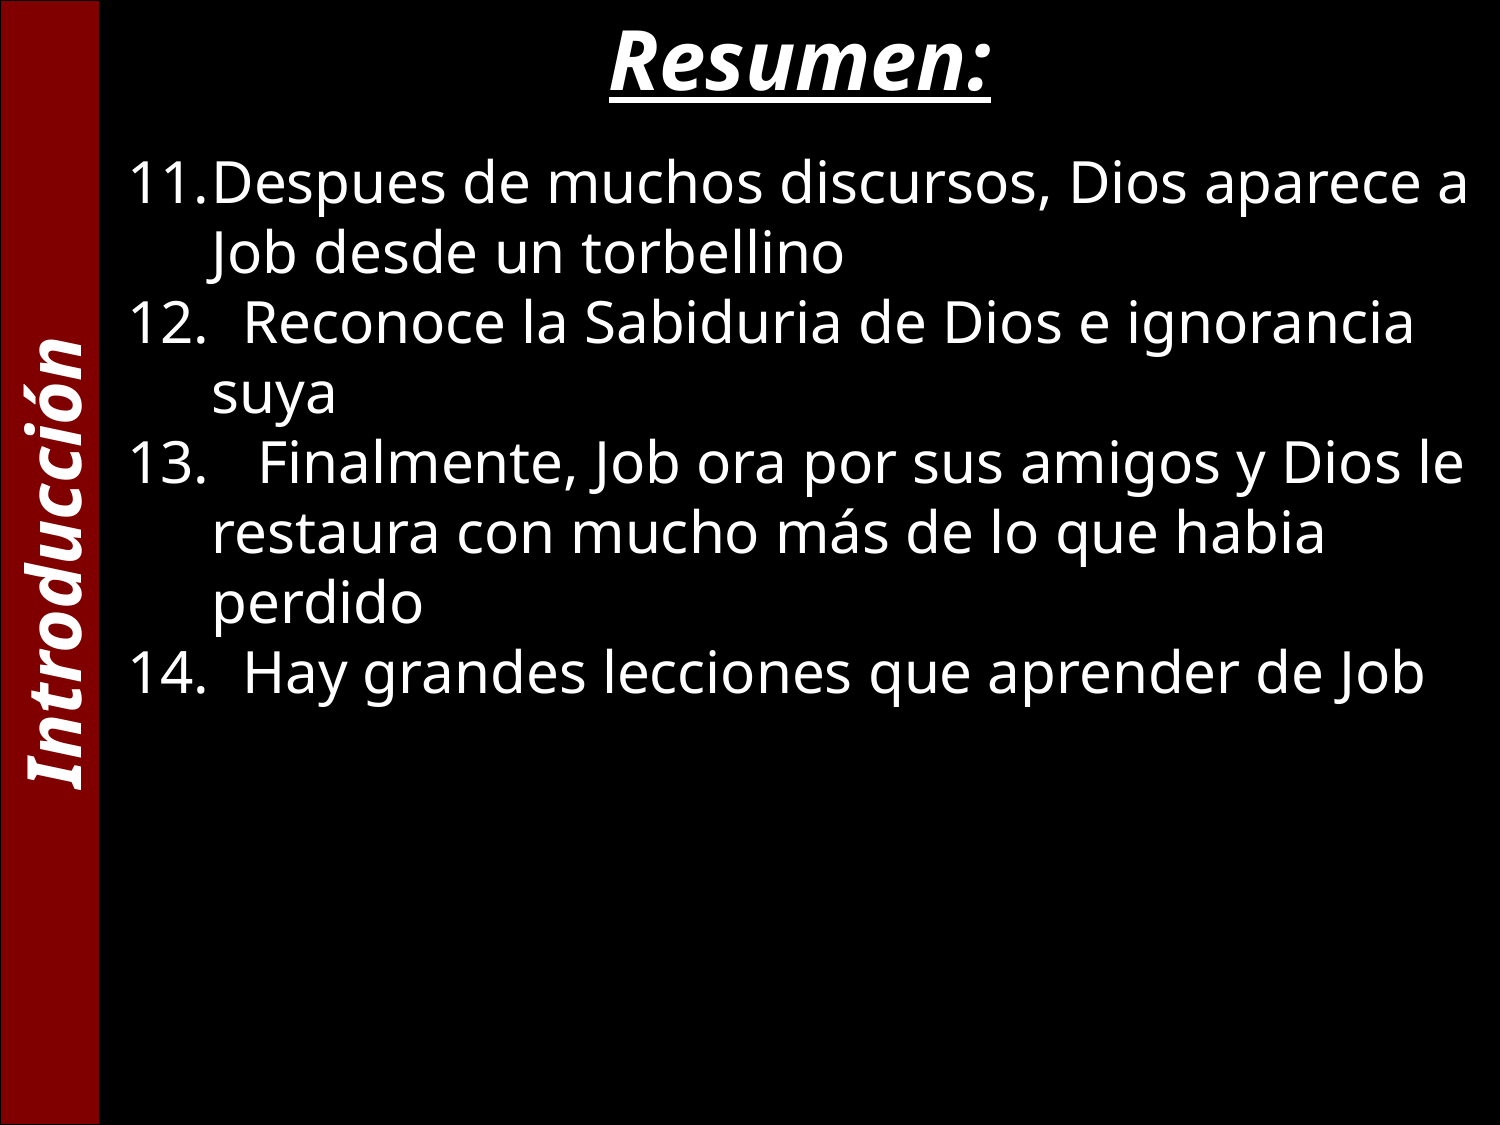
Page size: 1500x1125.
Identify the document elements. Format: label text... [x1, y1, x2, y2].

text_box Resumen: [105, 0, 1500, 195]
text_box Despues de muchos discursos, Dios aparece a Job desde un torbellino Reconoce la Sabiduria de Dios e ignorancia suya Finalmente, Job ora por sus amigos y Dios le restaura con mucho más de lo que habia perdido Hay grandes lecciones que aprender de Job [112, 195, 1500, 783]
text_box Introducción [0, 0, 105, 1125]
